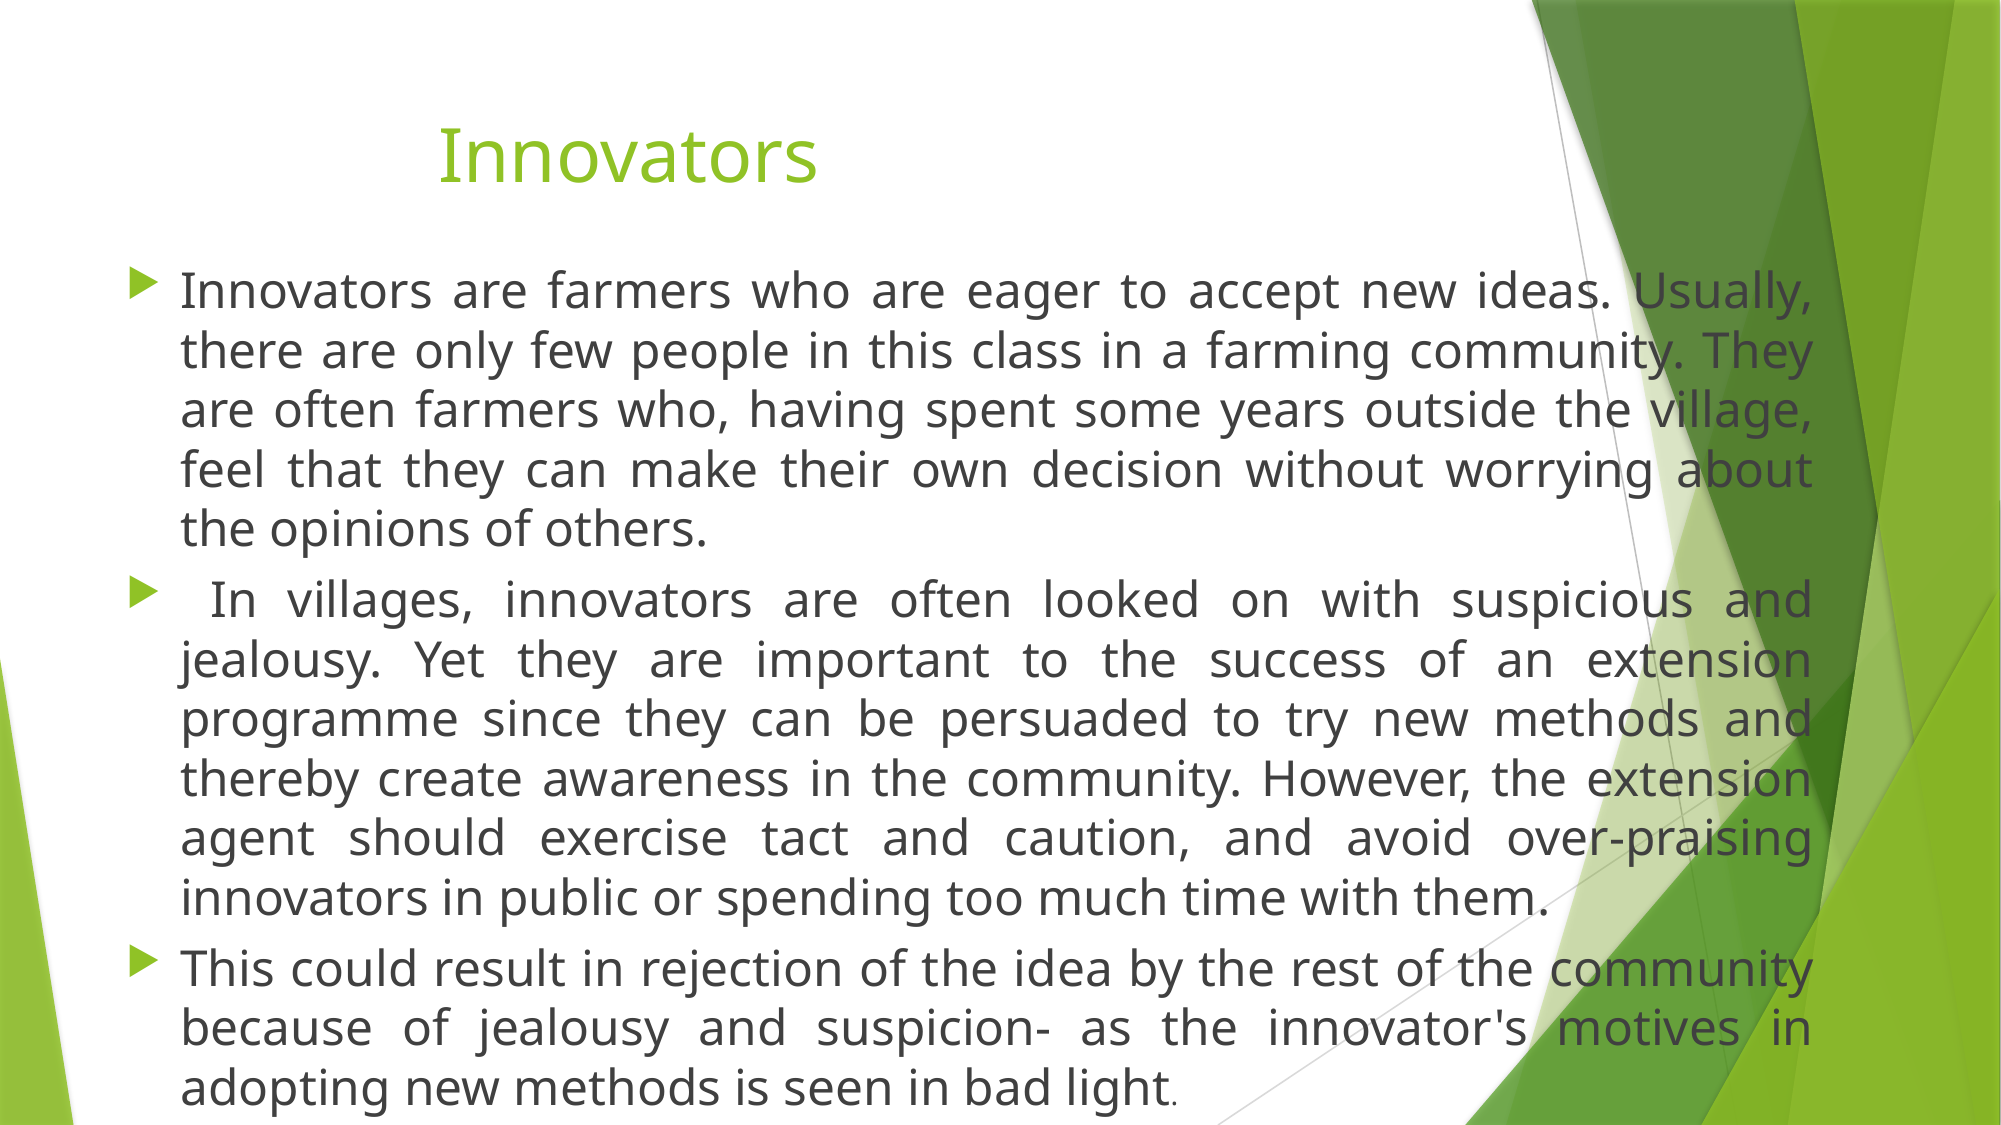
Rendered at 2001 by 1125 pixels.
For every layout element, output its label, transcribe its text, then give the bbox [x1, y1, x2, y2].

list Innovators are farmers who are eager to accept new ideas. Usually, there are only few people in this class in a farming community. They are often farmers who, having spent some years outside the village, feel that they can make their own decision without worrying about the opinions of others. In villages, innovators are often looked on with suspicious and jealousy. Yet they are important to the success of an extension programme since they can be persuaded to try new methods and thereby create awareness in the community. However, the extension agent should exercise tact and caution, and avoid over-praising innovators in public or spending too much time with them. This could result in rejection of the idea by the rest of the community because of jealousy and suspicion- as the innovator's motives in adopting new methods is seen in bad light. [111, 251, 1830, 1125]
title Innovators [111, 99, 1522, 251]
